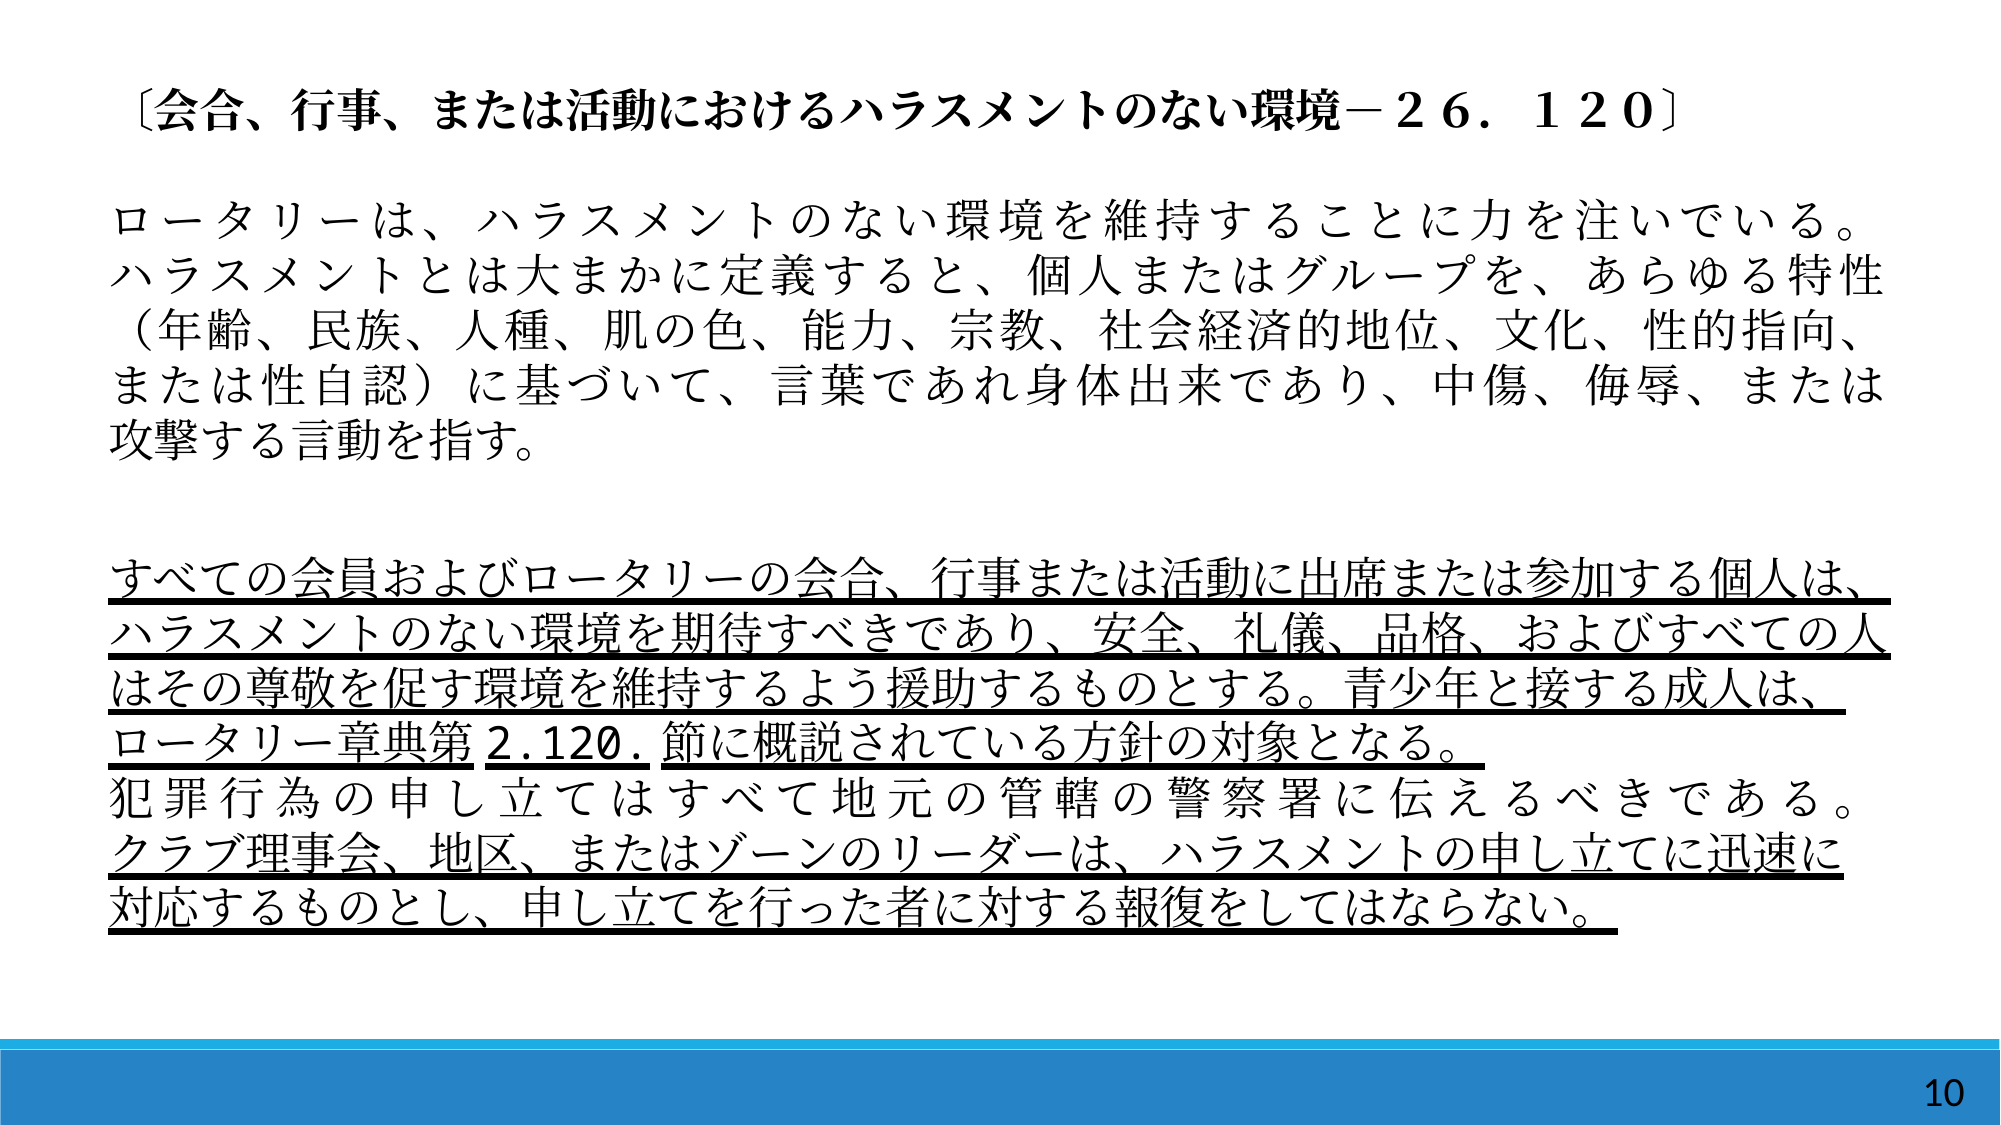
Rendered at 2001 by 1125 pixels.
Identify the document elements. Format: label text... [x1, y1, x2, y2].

slide_number 10 [1764, 1059, 1980, 1120]
text_box 〔会合、行事、または活動におけるハラスメントのない環境－２６．１２０〕 ロータリーは、ハラスメントのない環境を維持することに力を注いでいる。 ハラスメントとは大まかに定義すると、個人またはグループを、あらゆる特性 （年齢、民族、人種、肌の色、能力、宗教、社会経済的地位、文化、性的指向、 または性自認）に基づいて、言葉であれ身体出来であり、中傷、侮辱、または 攻撃する言動を指す。 すべての会員およびロータリーの会合、行事または活動に出席または参加する個人は、 ハラスメントのない環境を期待すべきであり、安全、礼儀、品格、およびすべての人 はその尊敬を促す環境を維持するよう援助するものとする。青少年と接する成人は、 ロータリー章典第2.120.節に概説されている方針の対象となる。 犯罪行為の申し立てはすべて地元の管轄の警察署に伝えるべきである。 クラブ理事会、地区、またはゾーンのリーダーは、ハラスメントの申し立てに迅速に 対応するものとし、申し立てを行った者に対する報復をしてはならない。 [93, 74, 1907, 997]
